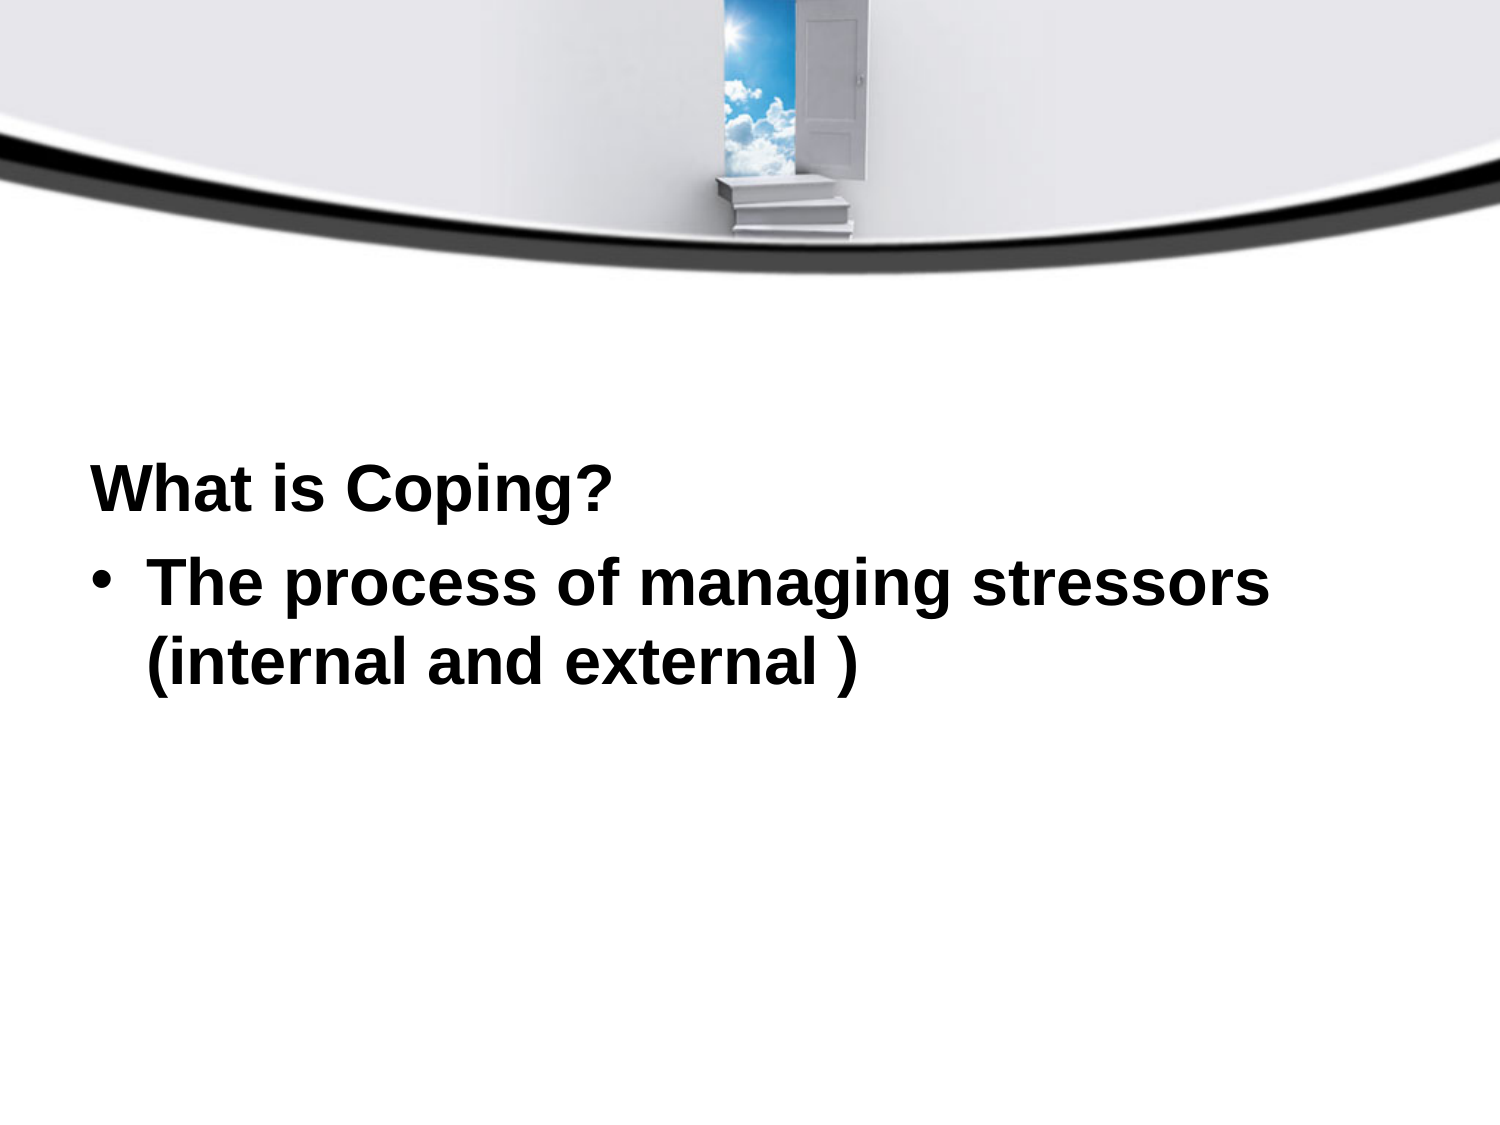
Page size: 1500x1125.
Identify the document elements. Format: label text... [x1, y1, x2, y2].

list What is Coping? The process of managing stressors (internal and external ) [75, 437, 1425, 1025]
picture [0, 0, 1500, 1125]
